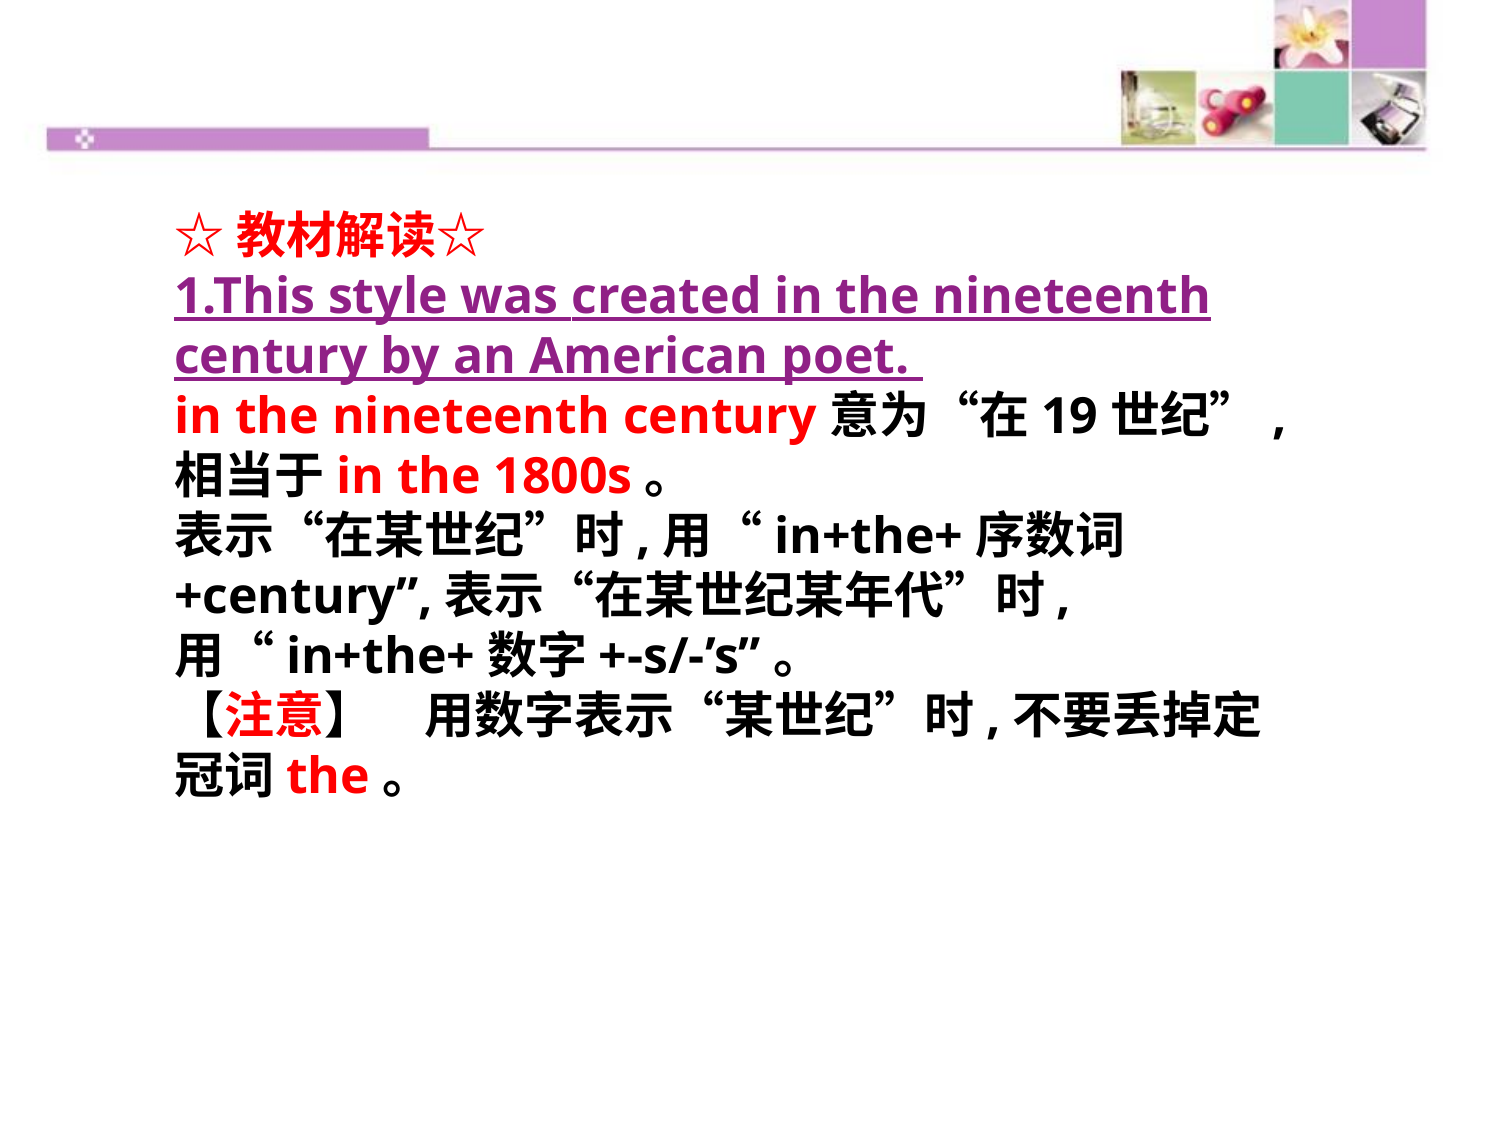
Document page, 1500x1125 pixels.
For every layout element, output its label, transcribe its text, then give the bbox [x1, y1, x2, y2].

picture [0, 0, 1500, 1125]
text_box ☆教材解读☆ 1.This style was created in the nineteenth century by an American poet. in the nineteenth century意为“在19世纪”,相当于in the 1800s。 表示“在某世纪”时,用“in+the+序数词+century”,表示“在某世纪某年代”时,用“in+the+数字+-s/-’s”。 【注意】 用数字表示“某世纪”时,不要丢掉定冠词the。 [159, 196, 1317, 811]
